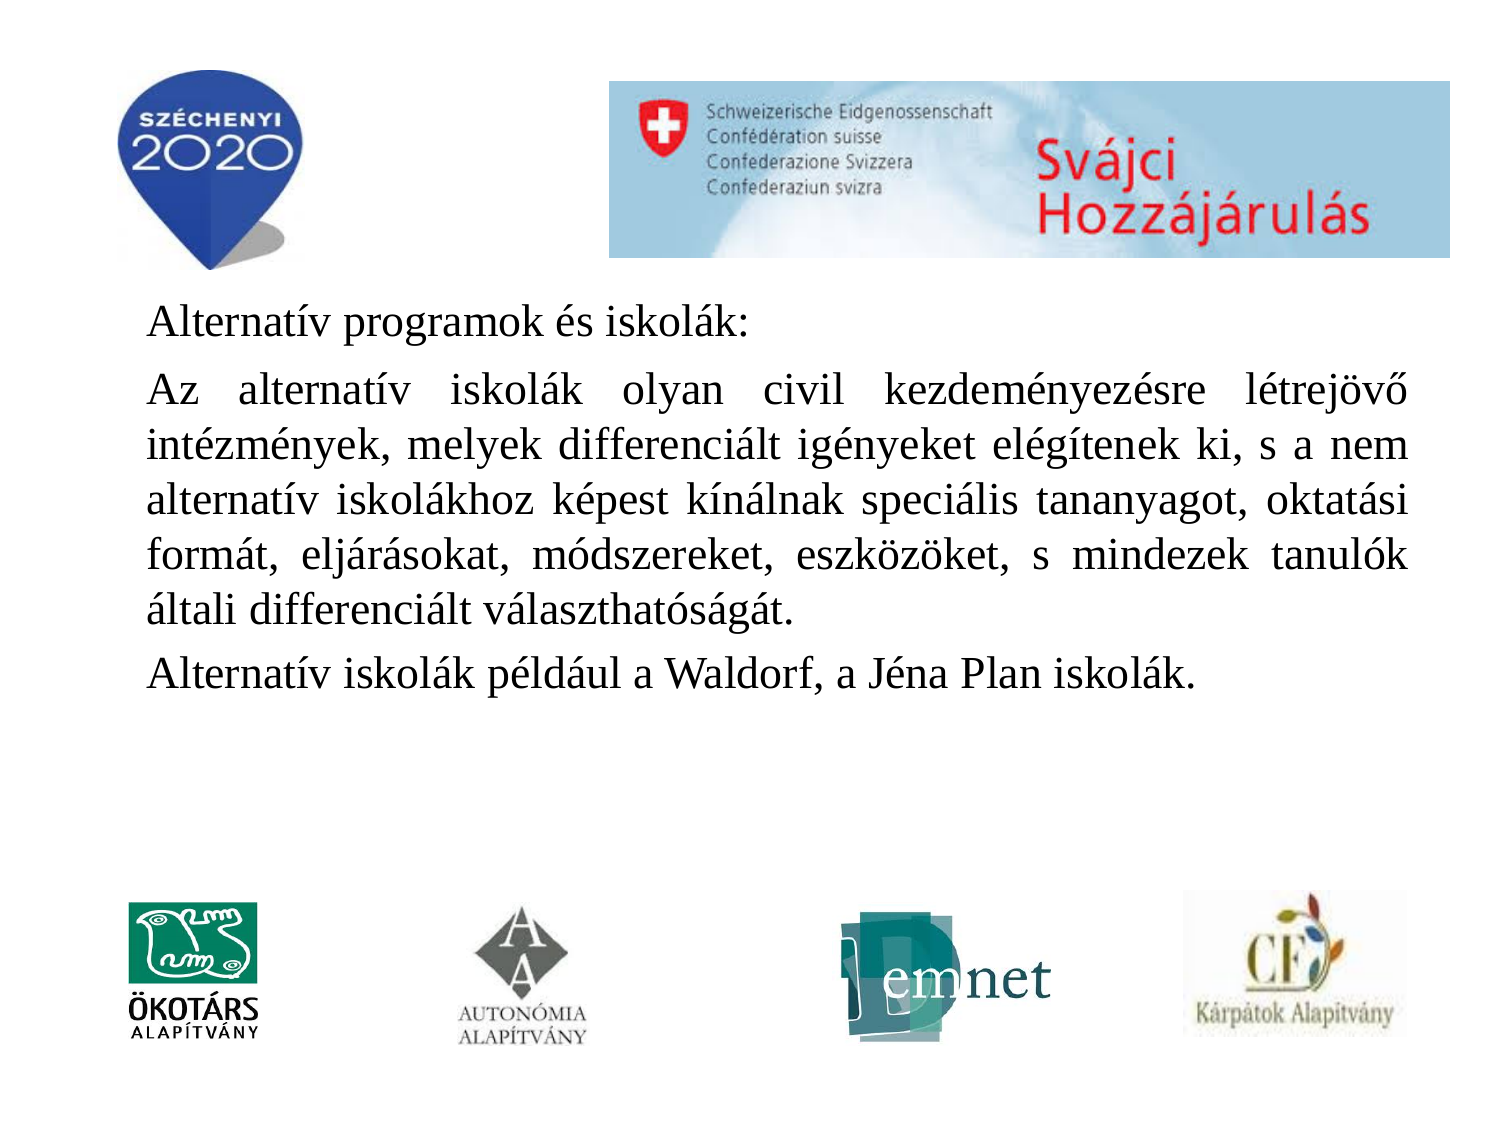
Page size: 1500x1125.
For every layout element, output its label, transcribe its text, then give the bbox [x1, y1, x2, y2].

picture [609, 81, 1451, 259]
picture [831, 902, 1052, 1055]
picture [116, 70, 305, 270]
picture [456, 902, 591, 1046]
list Alternatív programok és iskolák: Az alternatív iskolák olyan civil kezdeményezésre létrejövő intézmények, melyek differenciált igényeket elégítenek ki, s a nem alternatív iskolákhoz képest kínálnak speciális tananyagot, oktatási formát, eljárásokat, módszereket, eszközöket, s mindezek tanulók általi differenciált választhatóságát. Alternatív iskolák például a Waldorf, a Jéna Plan iskolák. [75, 262, 1425, 1005]
picture [1183, 890, 1408, 1037]
picture [128, 902, 259, 1040]
